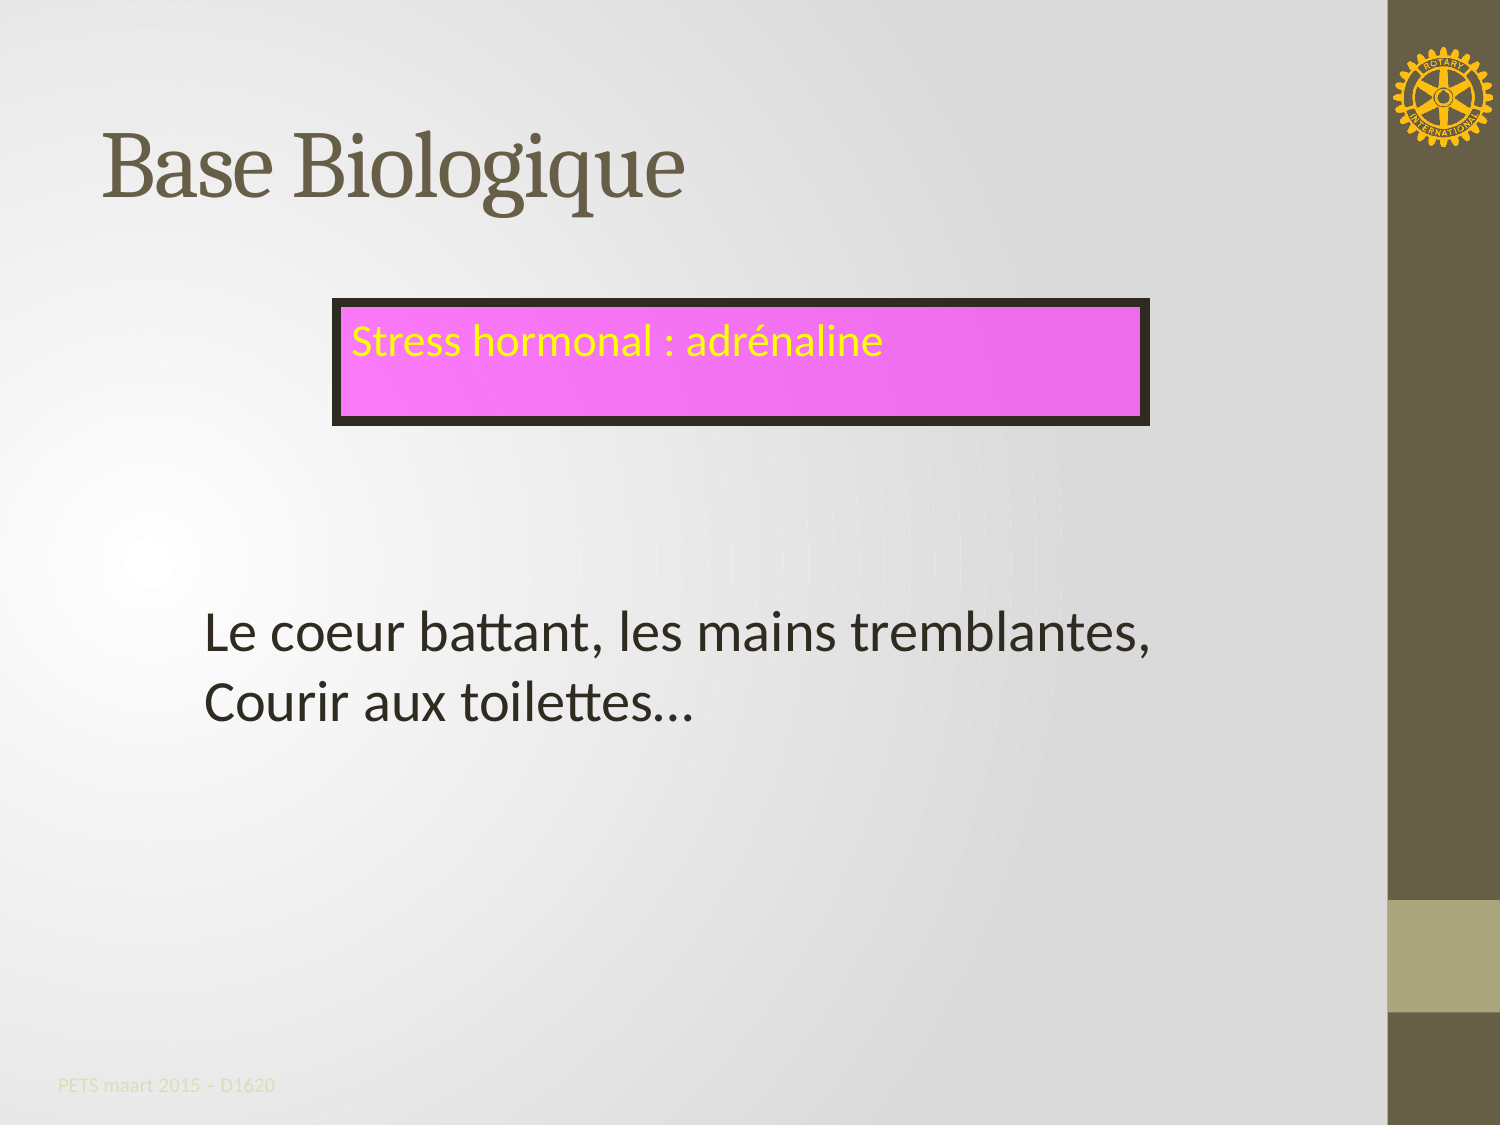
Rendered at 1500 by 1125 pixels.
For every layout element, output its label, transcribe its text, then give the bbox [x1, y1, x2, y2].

text_box Base Biologique [41, 113, 1317, 201]
subtitle Stress hormonal : adrénaline [336, 302, 1146, 422]
picture [1393, 47, 1493, 147]
text_box Le coeur battant, les mains tremblantes, Courir aux toilettes… [189, 586, 1168, 741]
